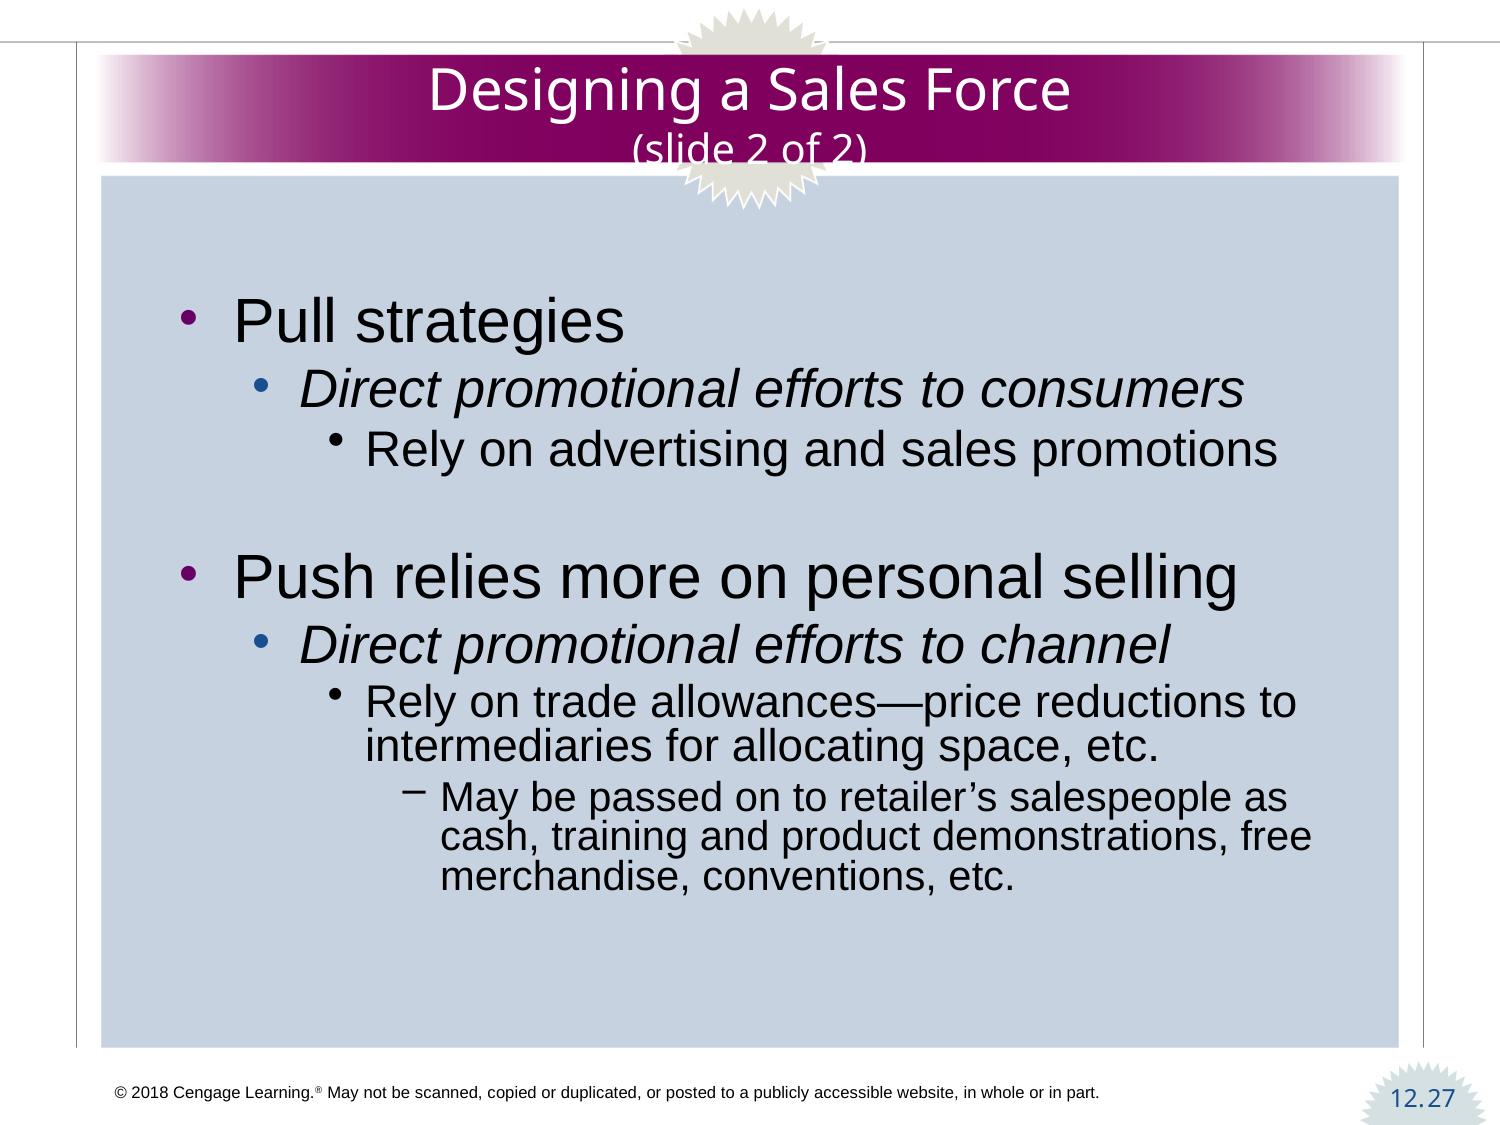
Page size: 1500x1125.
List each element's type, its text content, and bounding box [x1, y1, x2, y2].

title Designing a Sales Force (slide 2 of 2) [99, 62, 1400, 163]
slide_number 27 [1412, 1074, 1476, 1125]
picture [0, 0, 1500, 1125]
list Pull strategies Direct promotional efforts to consumers Rely on advertising and sales promotions Push relies more on personal selling Direct promotional efforts to channel Rely on trade allowances—price reductions to intermediaries for allocating space, etc. May be passed on to retailer’s salespeople as cash, training and product demonstrations, free merchandise, conventions, etc. [162, 287, 1388, 1000]
